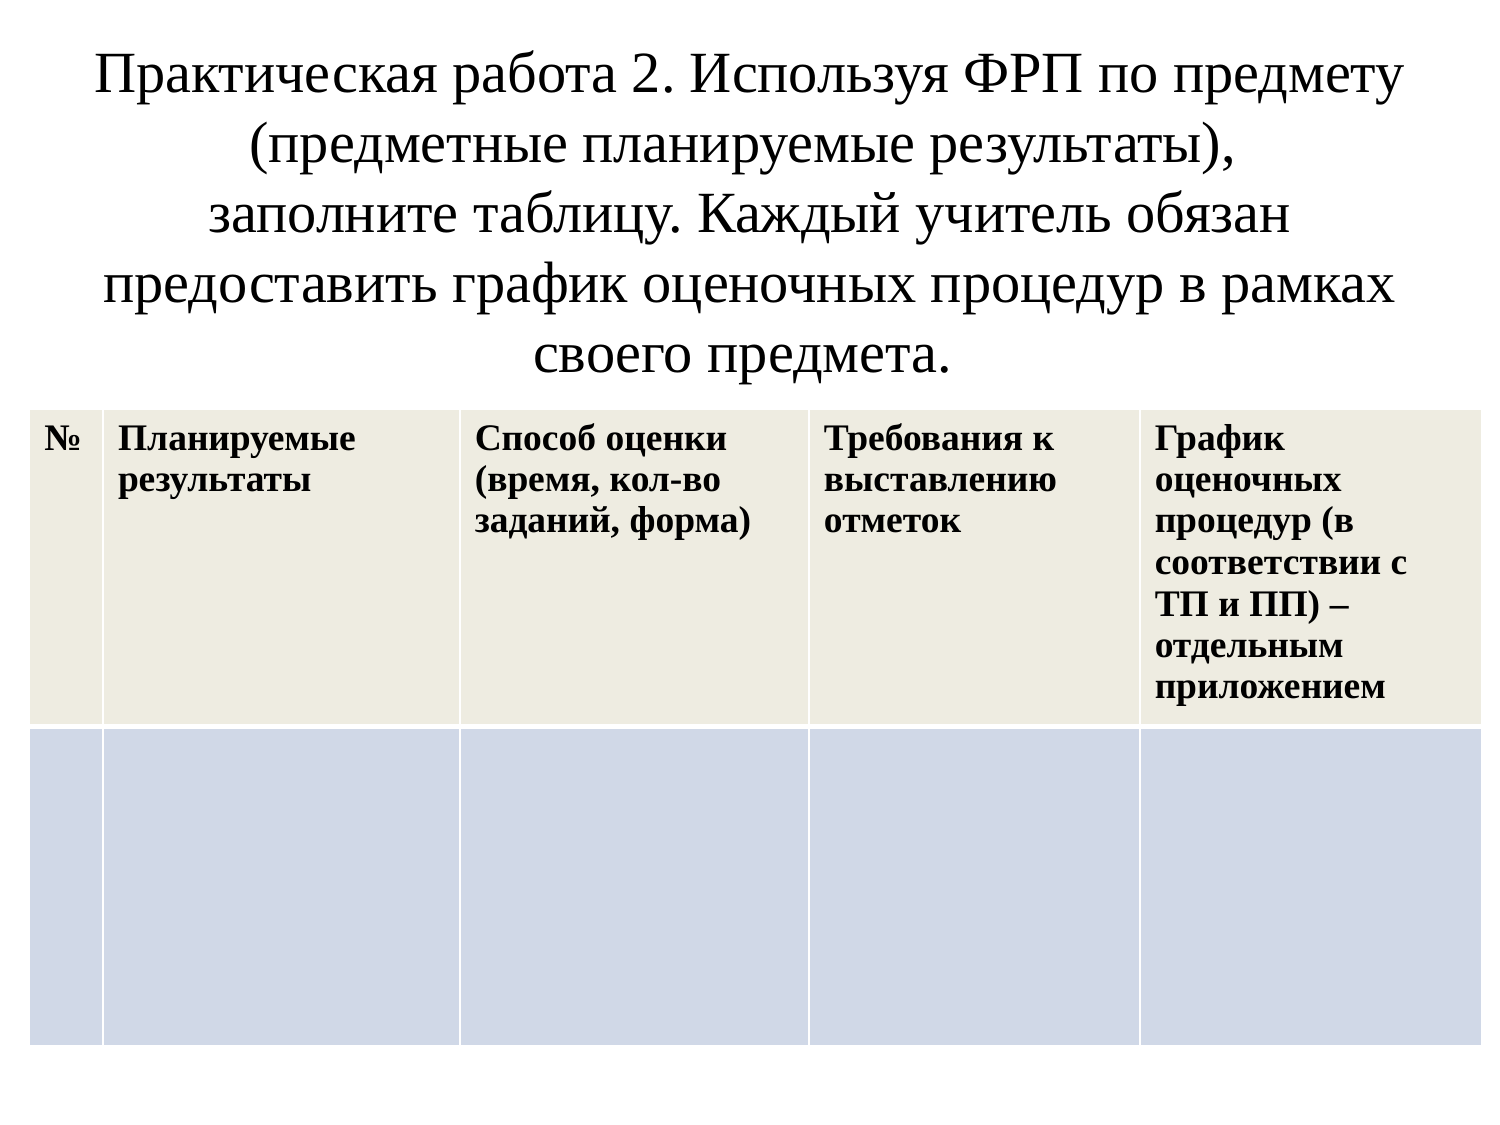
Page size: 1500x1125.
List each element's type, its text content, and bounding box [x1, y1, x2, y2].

title Практическая работа 2. Используя ФРП по предмету (предметные планируемые результаты), заполните таблицу. Каждый учитель обязан предоставить график оценочных процедур в рамках своего предмета. [41, 45, 1459, 374]
table_cell [1141, 729, 1481, 1045]
table_header Требования к выставлению отметок [810, 410, 1139, 724]
table_cell [461, 729, 808, 1045]
table_header Способ оценки (время, кол-во заданий, форма) [461, 410, 808, 724]
table_cell [810, 729, 1139, 1045]
table_header № [30, 410, 102, 724]
table_cell [30, 729, 102, 1045]
table_header Планируемые результаты [104, 410, 459, 724]
table_header График оценочных процедур (в соответствии с ТП и ПП) – отдельным приложением [1141, 410, 1481, 724]
table_cell [104, 729, 459, 1045]
